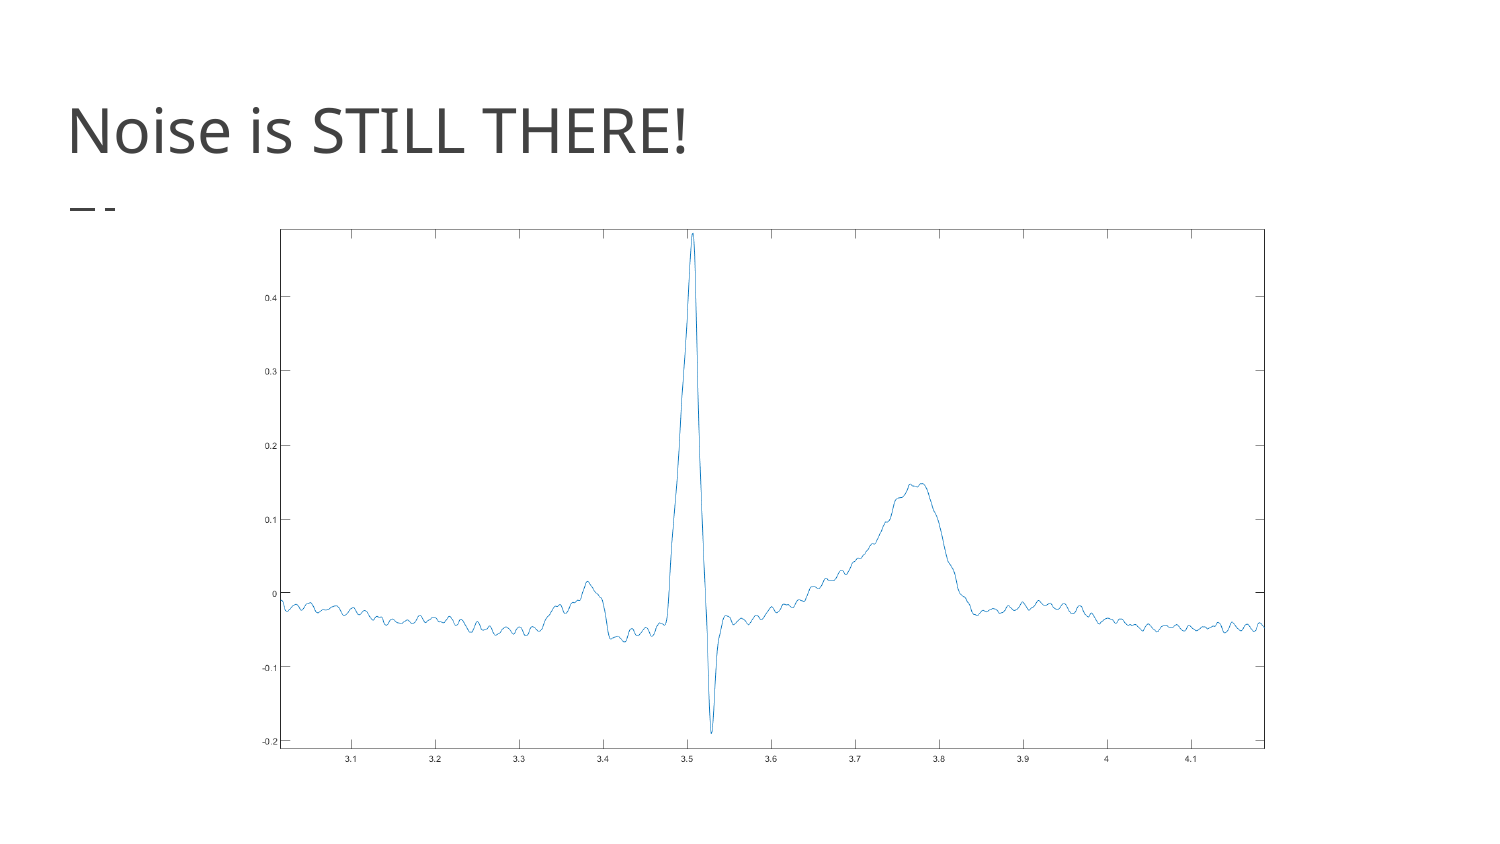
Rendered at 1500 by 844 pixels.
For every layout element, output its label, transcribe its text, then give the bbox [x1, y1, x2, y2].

picture [115, 181, 1385, 819]
title Noise is STILL THERE! [51, 61, 1449, 182]
